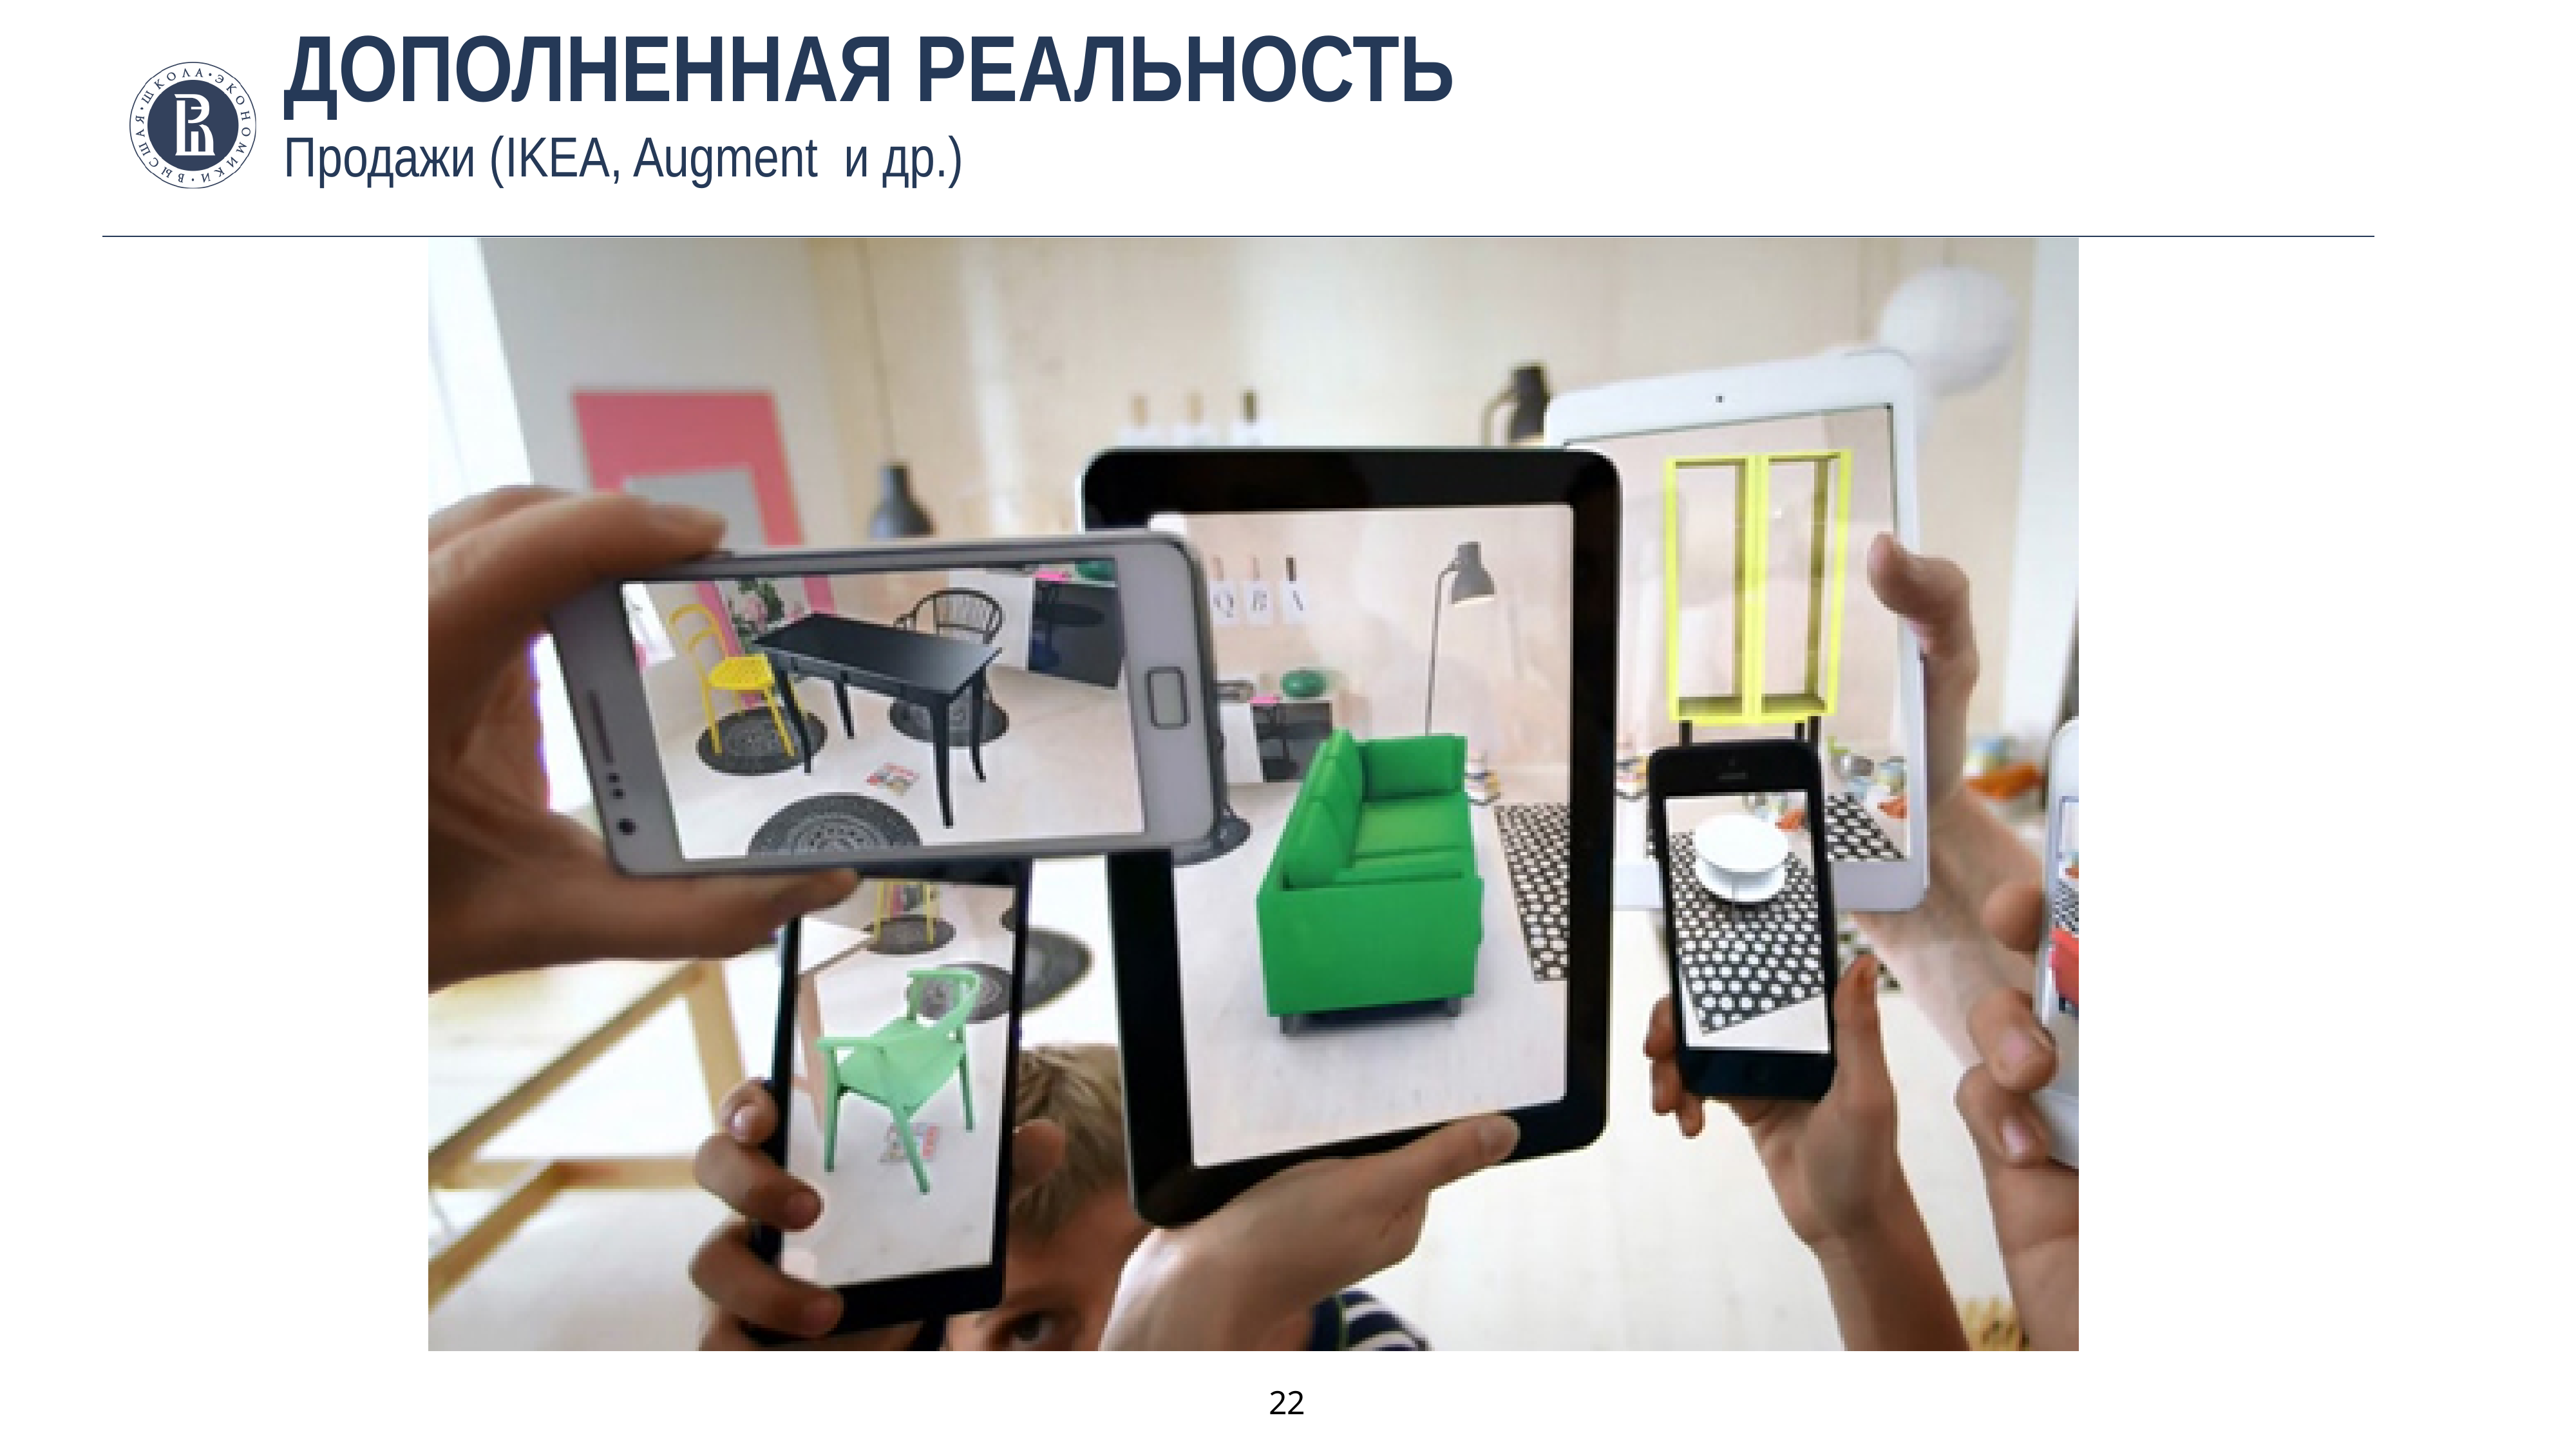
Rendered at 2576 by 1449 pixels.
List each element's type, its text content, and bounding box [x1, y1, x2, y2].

picture [129, 62, 256, 189]
text_box Дополненная реальность Продажи (IKEA, Augment и др.) [276, 0, 1975, 207]
picture [428, 238, 2079, 1351]
slide_number 22 [1260, 1374, 1314, 1429]
